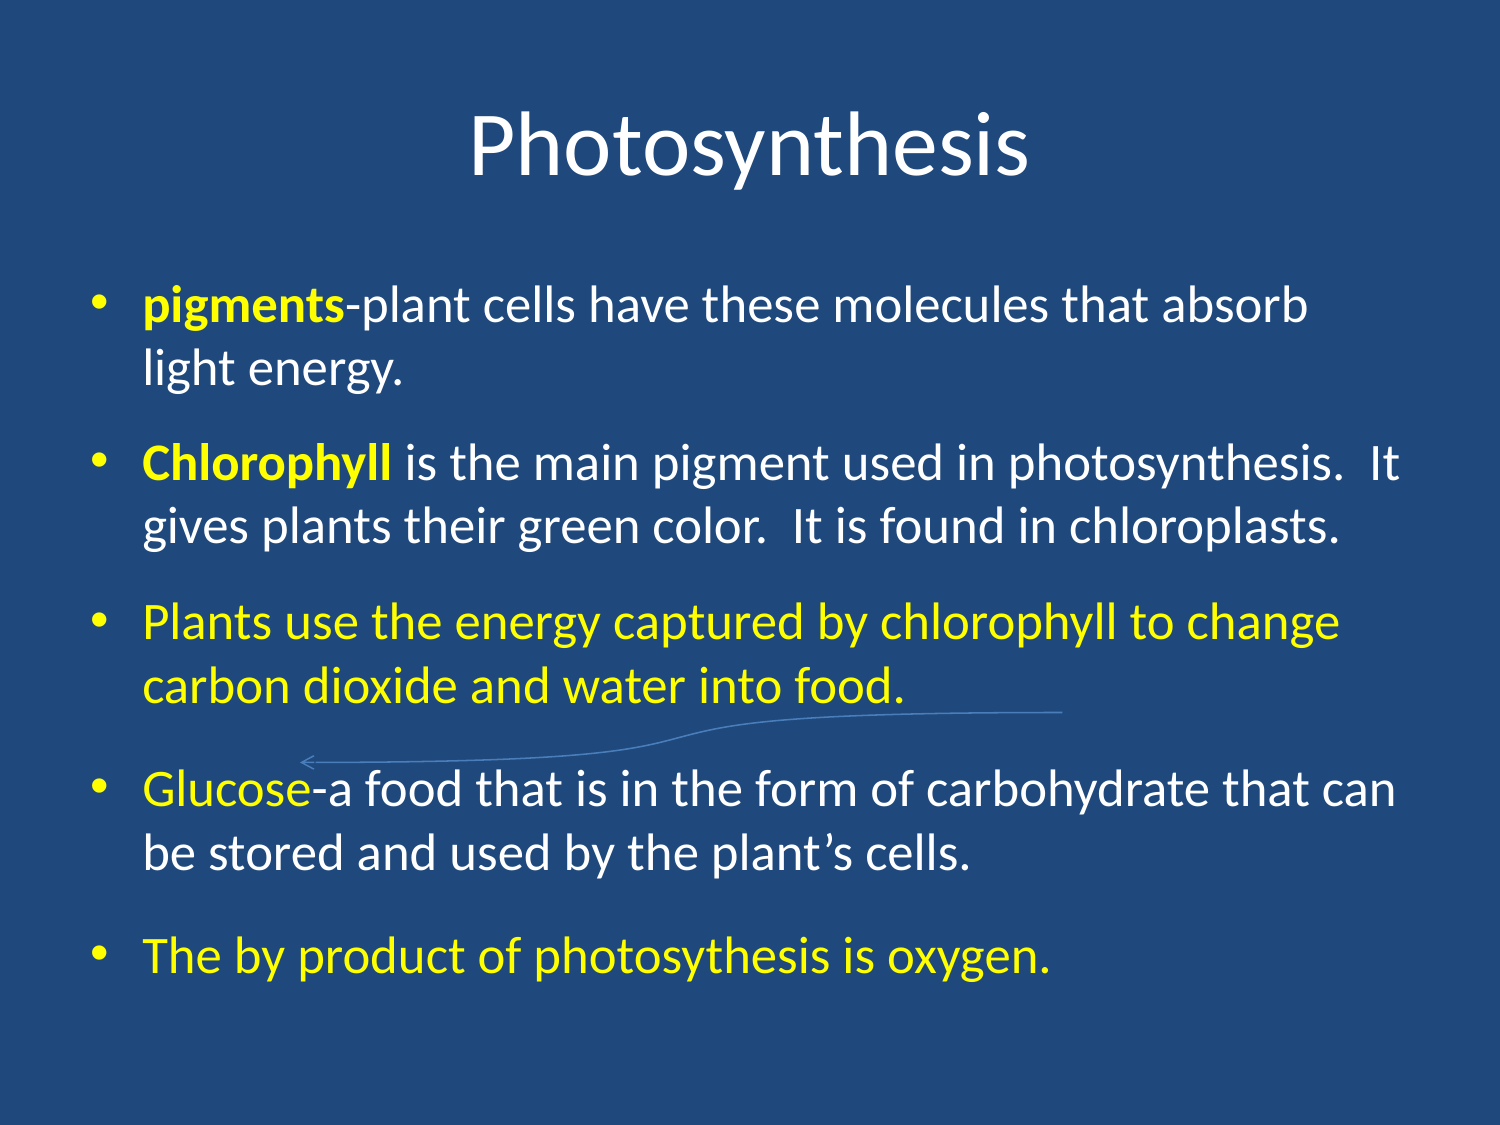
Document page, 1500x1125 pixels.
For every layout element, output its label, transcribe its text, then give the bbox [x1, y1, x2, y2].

title Photosynthesis [75, 45, 1425, 233]
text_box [299, 712, 1063, 763]
list pigments-plant cells have these molecules that absorb light energy. Chlorophyll is the main pigment used in photosynthesis. It gives plants their green color. It is found in chloroplasts. Plants use the energy captured by chlorophyll to change carbon dioxide and water into food. Glucose-a food that is in the form of carbohydrate that can be stored and used by the plant’s cells. The by product of photosythesis is oxygen. [75, 262, 1425, 1005]
